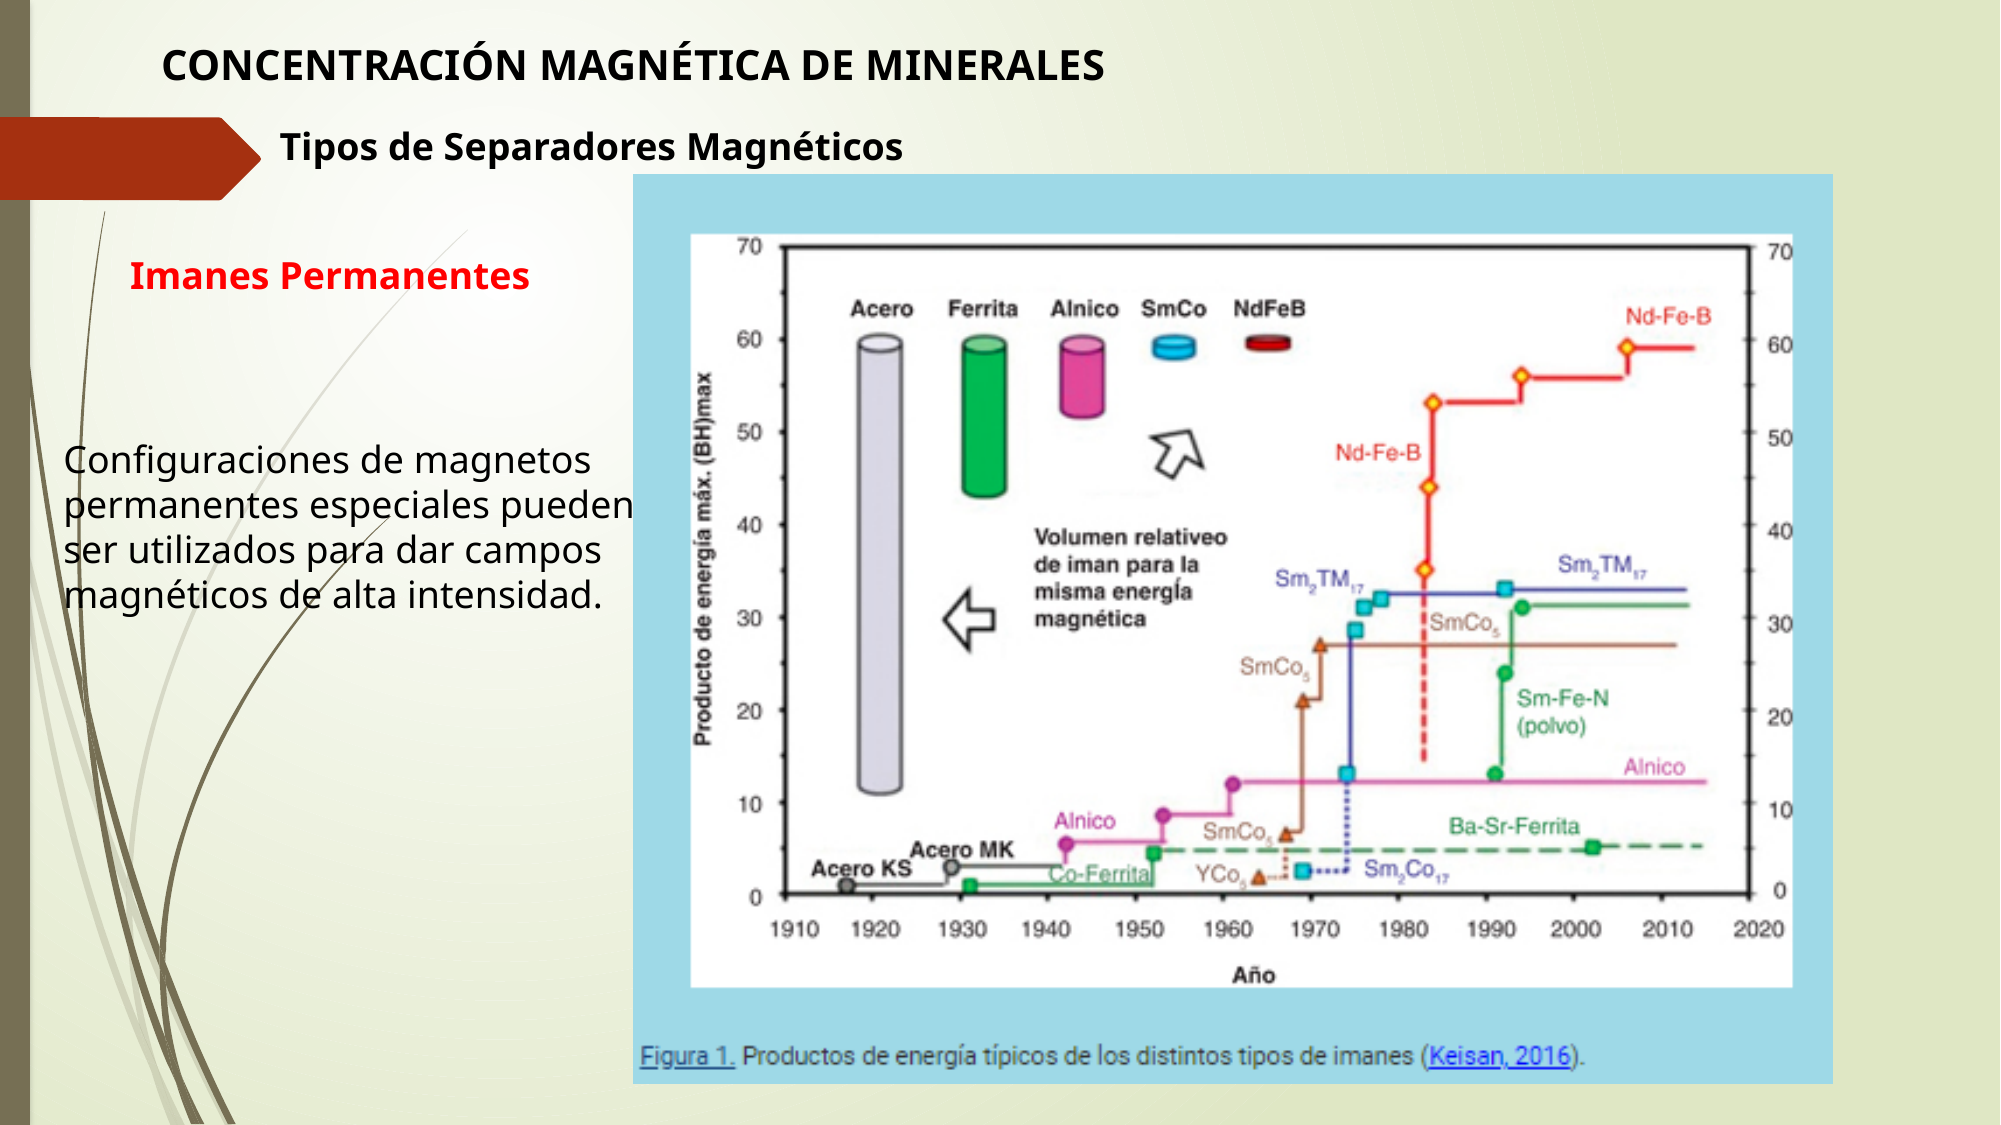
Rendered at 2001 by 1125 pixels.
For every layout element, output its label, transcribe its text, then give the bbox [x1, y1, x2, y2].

text_box CONCENTRACIÓN MAGNÉTICA DE MINERALES [147, 31, 1121, 96]
text_box Tipos de Separadores Magnéticos [264, 70, 1265, 176]
text_box Imanes Permanentes [115, 244, 556, 305]
picture [633, 173, 1833, 1084]
text_box Configuraciones de magnetos permanentes especiales pueden ser utilizados para dar campos magnéticos de alta intensidad. [48, 383, 628, 624]
